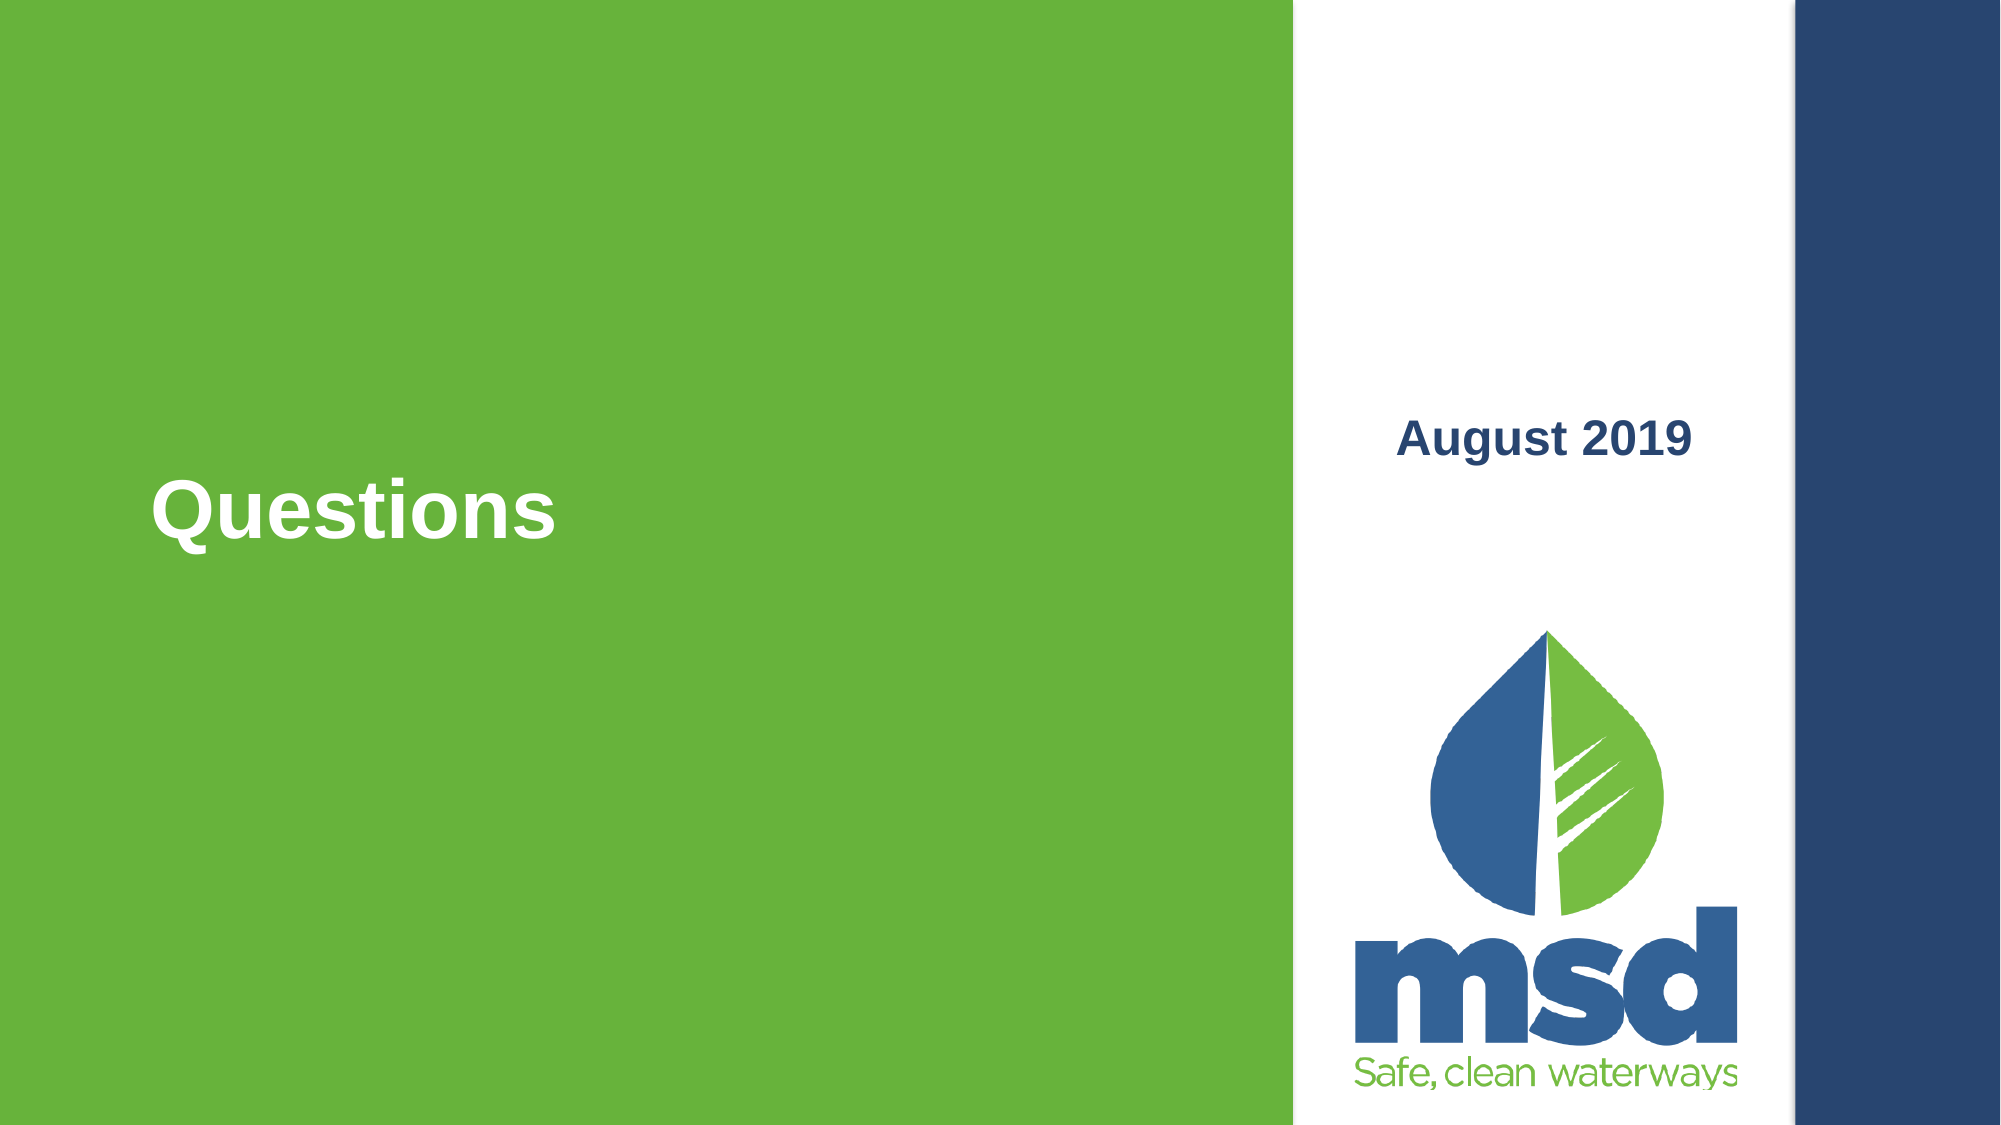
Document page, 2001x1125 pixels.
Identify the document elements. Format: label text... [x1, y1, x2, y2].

subtitle August 2019 [1292, 341, 1796, 529]
title Questions [135, 253, 1126, 801]
